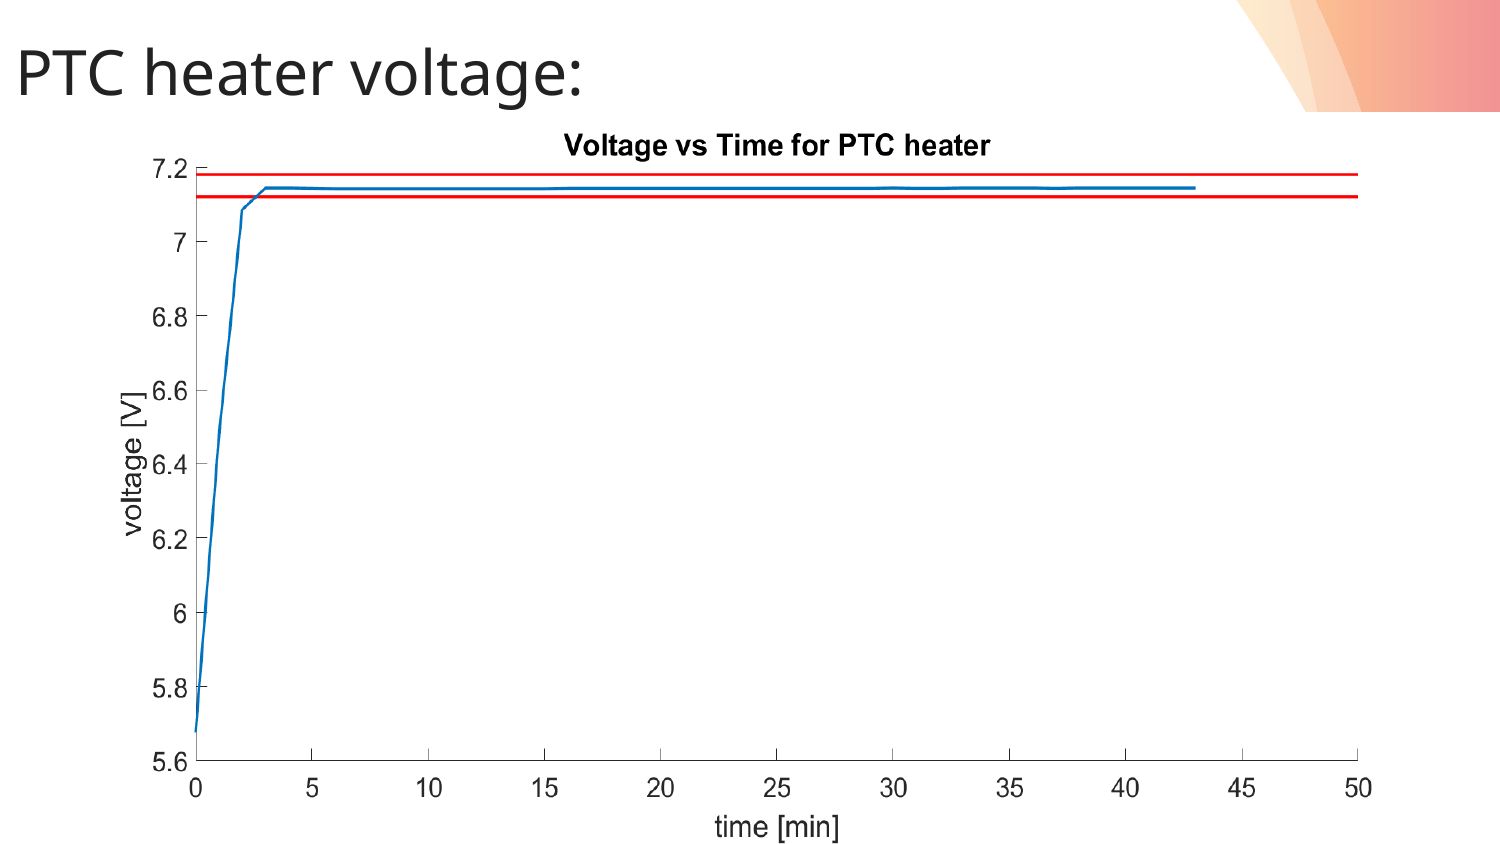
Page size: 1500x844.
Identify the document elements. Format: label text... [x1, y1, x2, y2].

picture [0, 112, 1500, 844]
title PTC heater voltage: [15, 0, 1229, 110]
